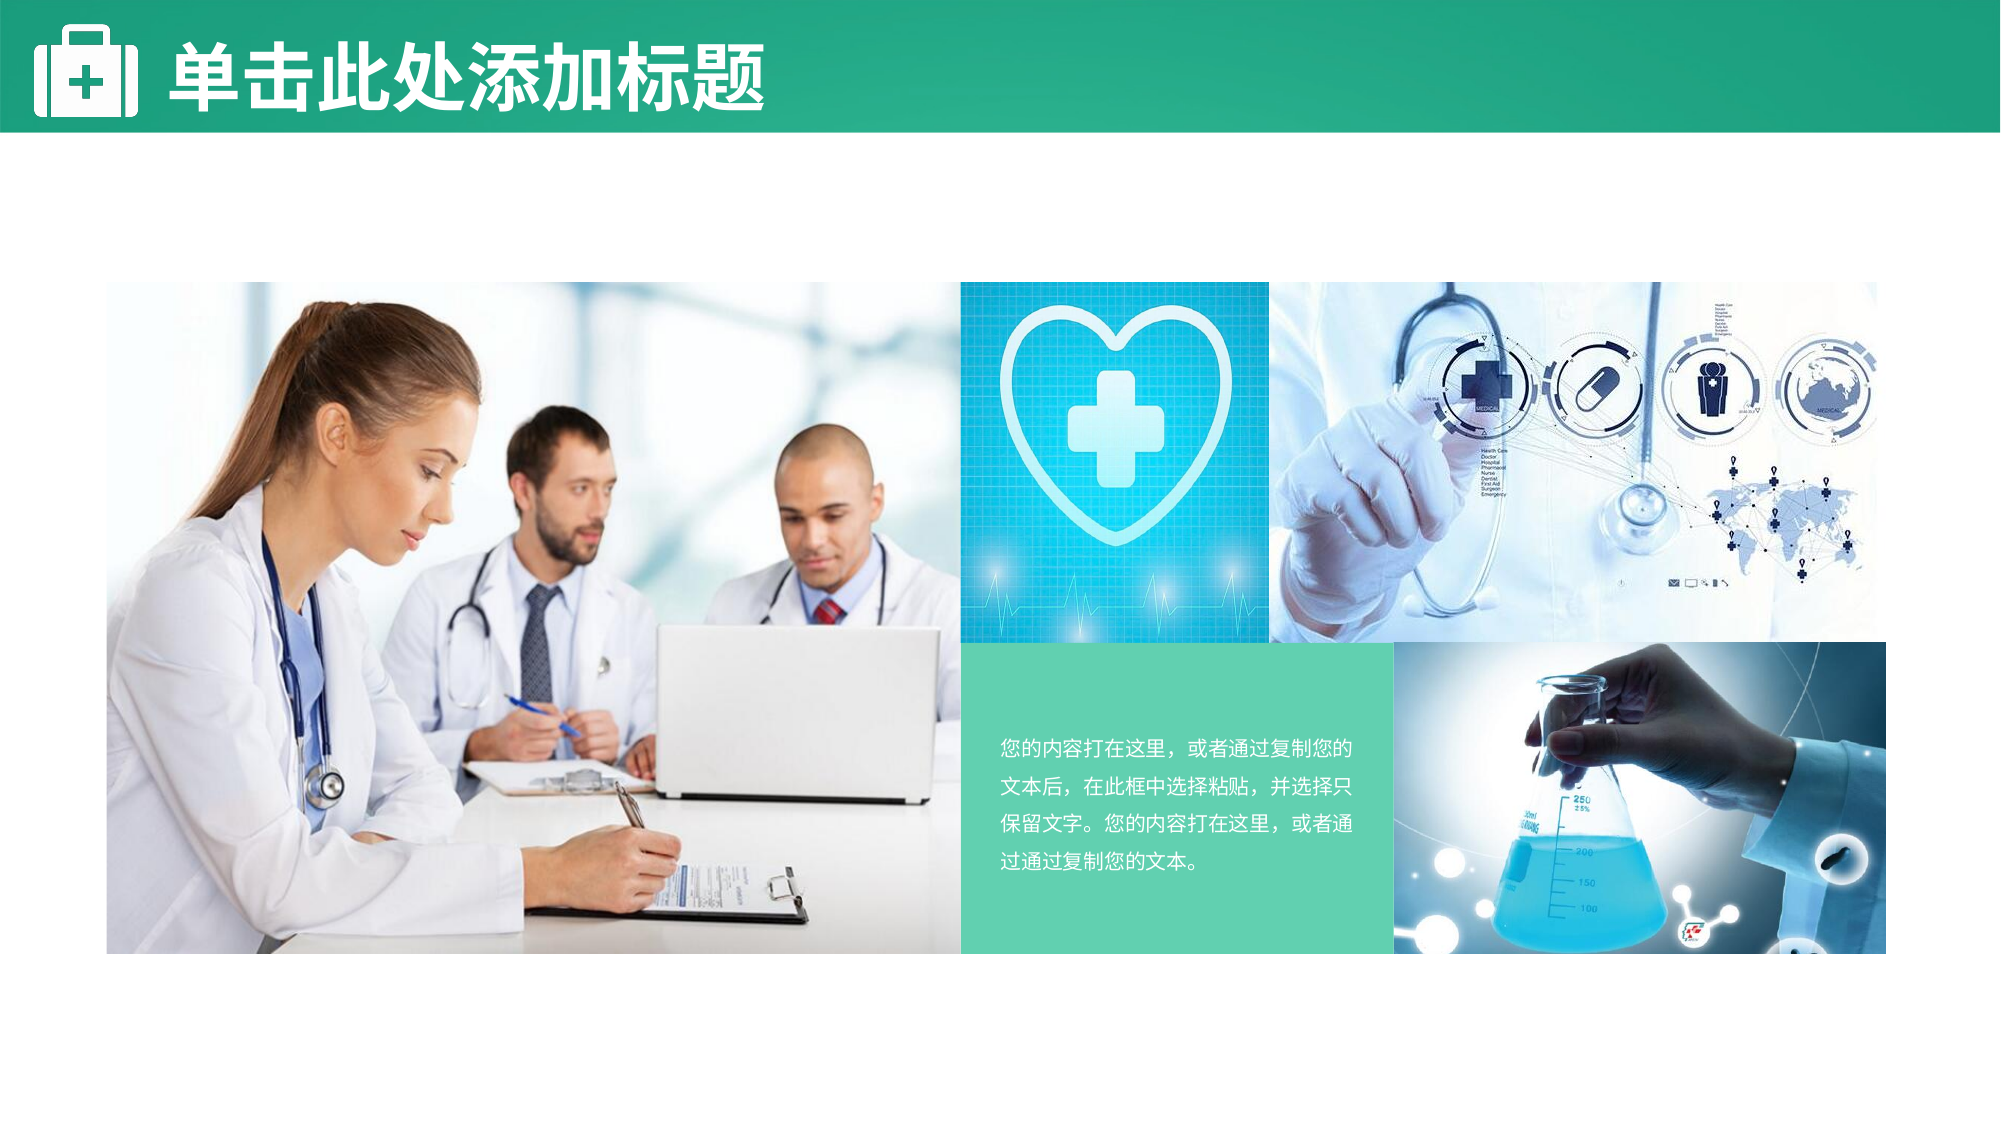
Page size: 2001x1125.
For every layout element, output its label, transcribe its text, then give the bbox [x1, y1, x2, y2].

text_box [1395, 642, 1886, 954]
text_box [106, 281, 962, 955]
text_box [1268, 281, 1887, 644]
text_box 您的内容打在这里，或者通过复制您的文本后，在此框中选择粘贴，并选择只保留文字。您的内容打在这里，或者通过通过复制您的文本。 [960, 642, 1395, 955]
picture [0, 0, 2001, 1125]
text_box [960, 282, 1268, 642]
title 单击此处添加标题 [151, 22, 1877, 140]
